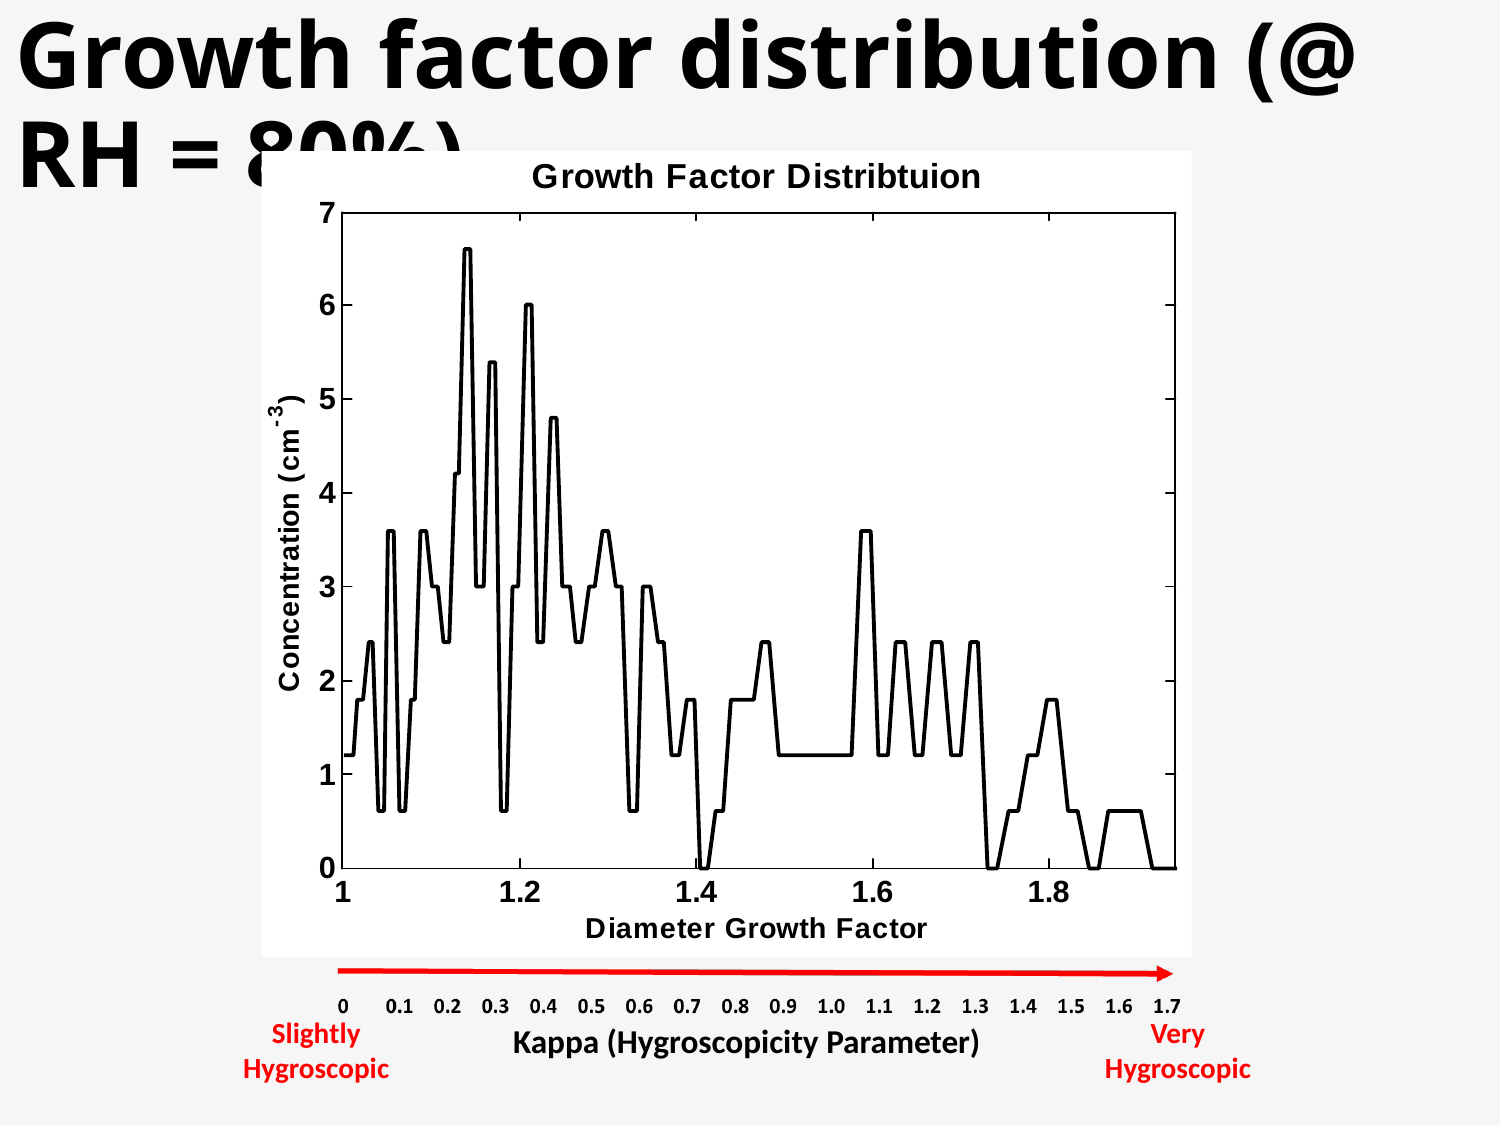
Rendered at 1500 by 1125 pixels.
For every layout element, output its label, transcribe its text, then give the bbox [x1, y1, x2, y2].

title Growth factor distribution (@ RH = 80%) [0, 0, 1500, 218]
text_box Kappa (Hygroscopicity Parameter) [484, 1031, 1010, 1068]
picture [261, 151, 1192, 1031]
text_box Very Hygroscopic [1062, 1007, 1295, 1092]
text_box Slightly Hygroscopic [200, 1007, 433, 1092]
